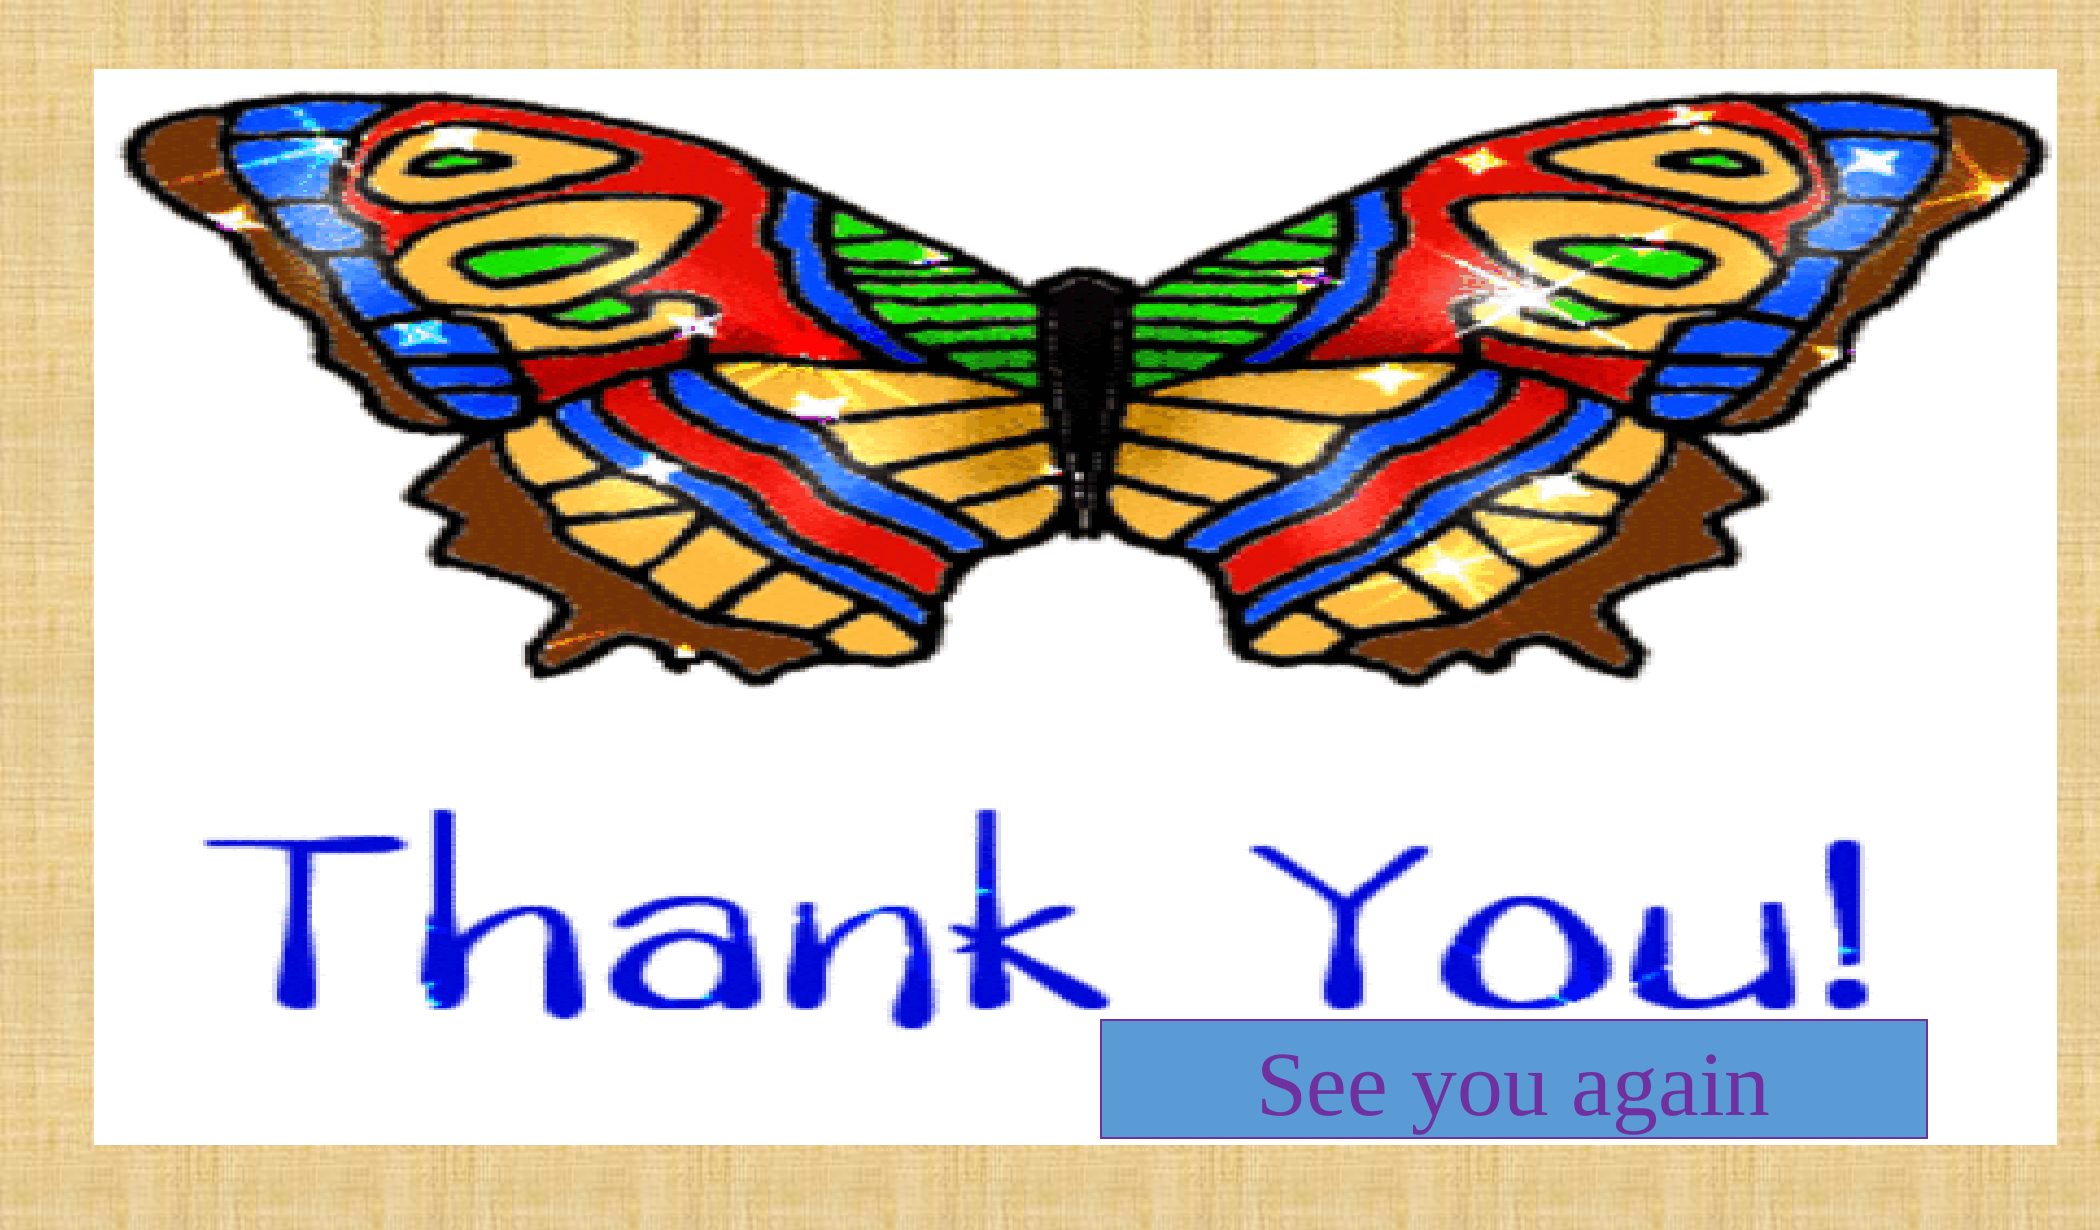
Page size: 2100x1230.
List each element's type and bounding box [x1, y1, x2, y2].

text_box [94, 69, 2057, 1145]
picture [0, 0, 2100, 1230]
